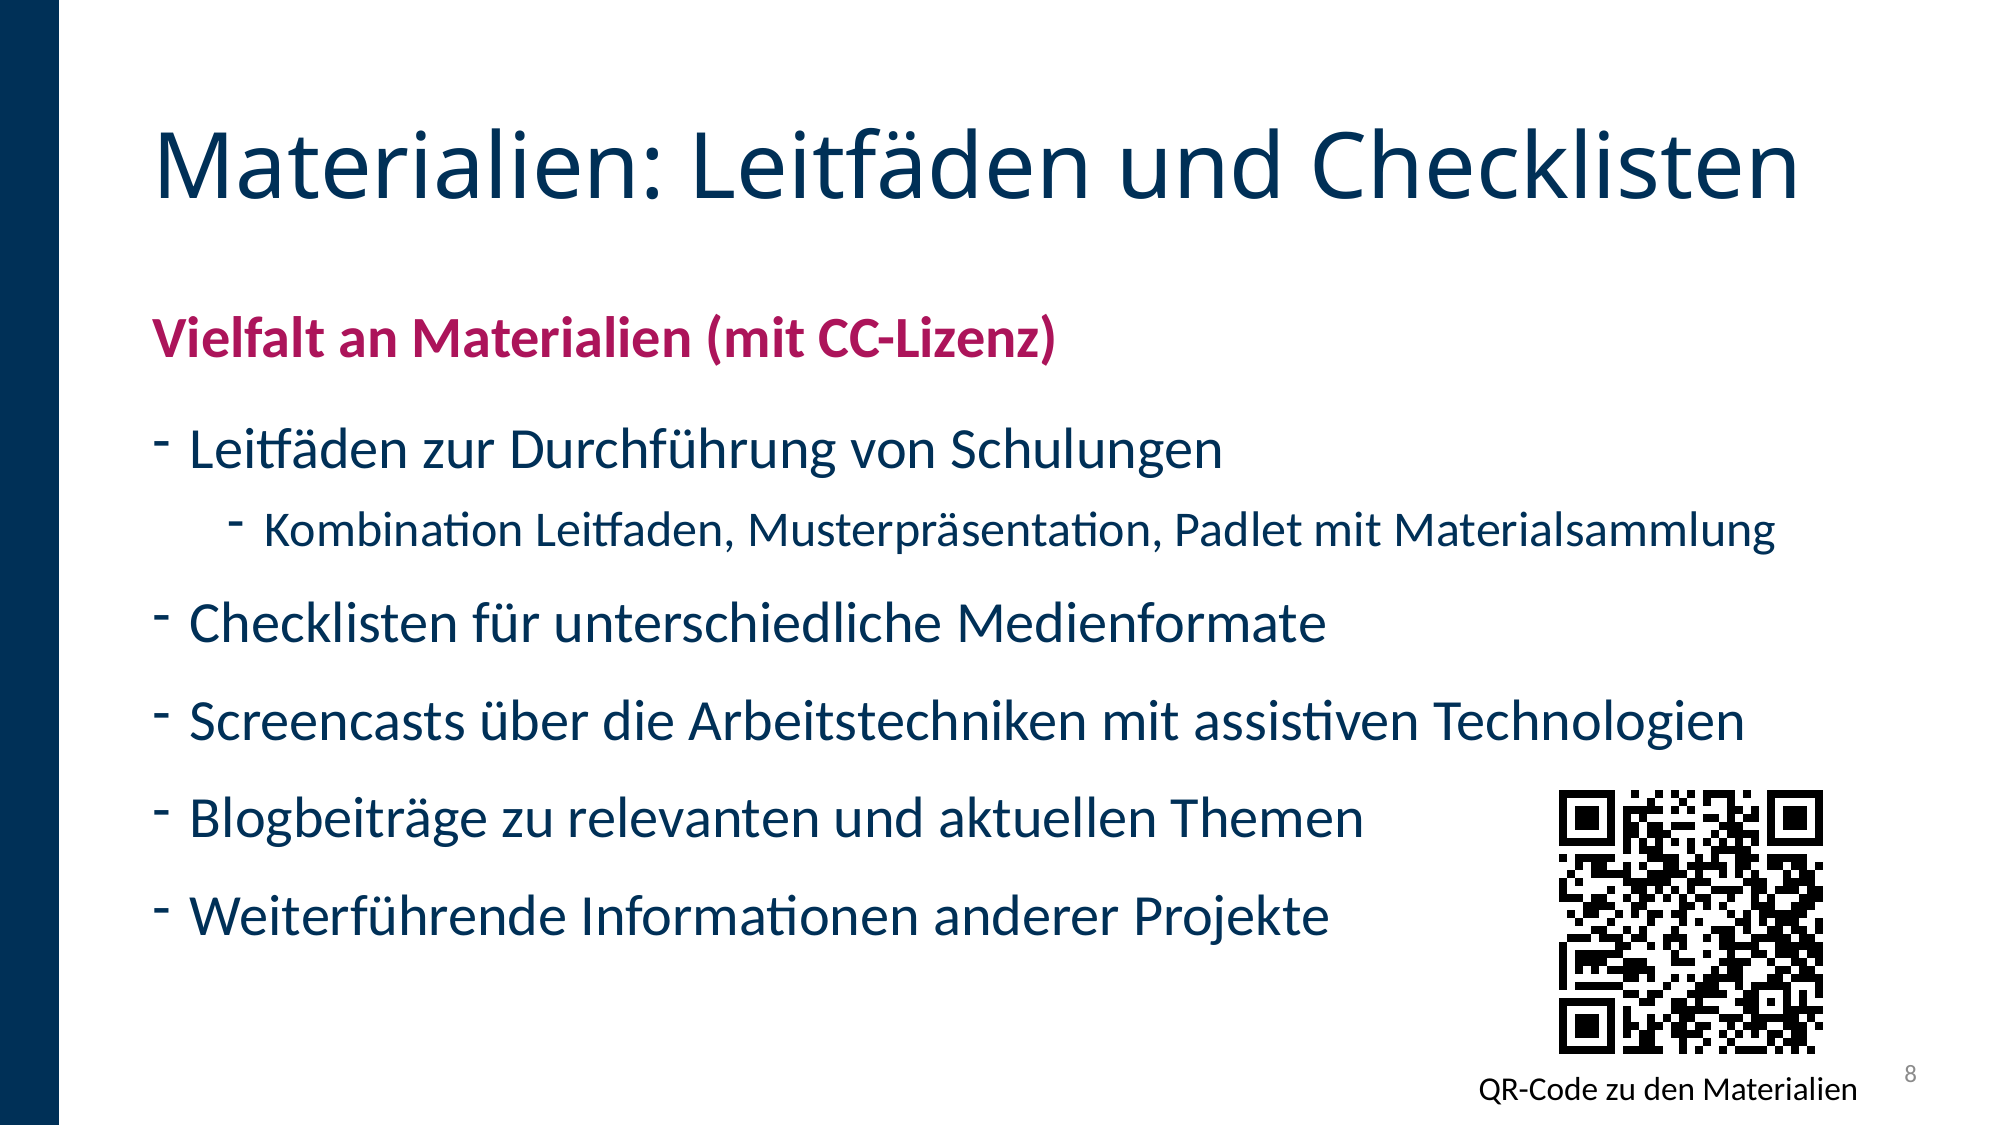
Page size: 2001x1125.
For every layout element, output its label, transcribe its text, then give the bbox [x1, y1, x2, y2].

list Vielfalt an Materialien (mit CC-Lizenz) Leitfäden zur Durchführung von Schulungen Kombination Leitfaden, Musterpräsentation, Padlet mit Materialsammlung Checklisten für unterschiedliche Medienformate Screencasts über die Arbeitstechniken mit assistiven Technologien Blogbeiträge zu relevanten und aktuellen Themen Weiterführende Informationen anderer Projekte [137, 299, 1933, 1014]
picture [1548, 779, 1832, 1060]
text_box QR-Code zu den Materialien [1463, 1059, 1917, 1115]
slide_number 8 [1482, 1042, 1933, 1103]
title Materialien: Leitfäden und Checklisten [137, 59, 1933, 278]
